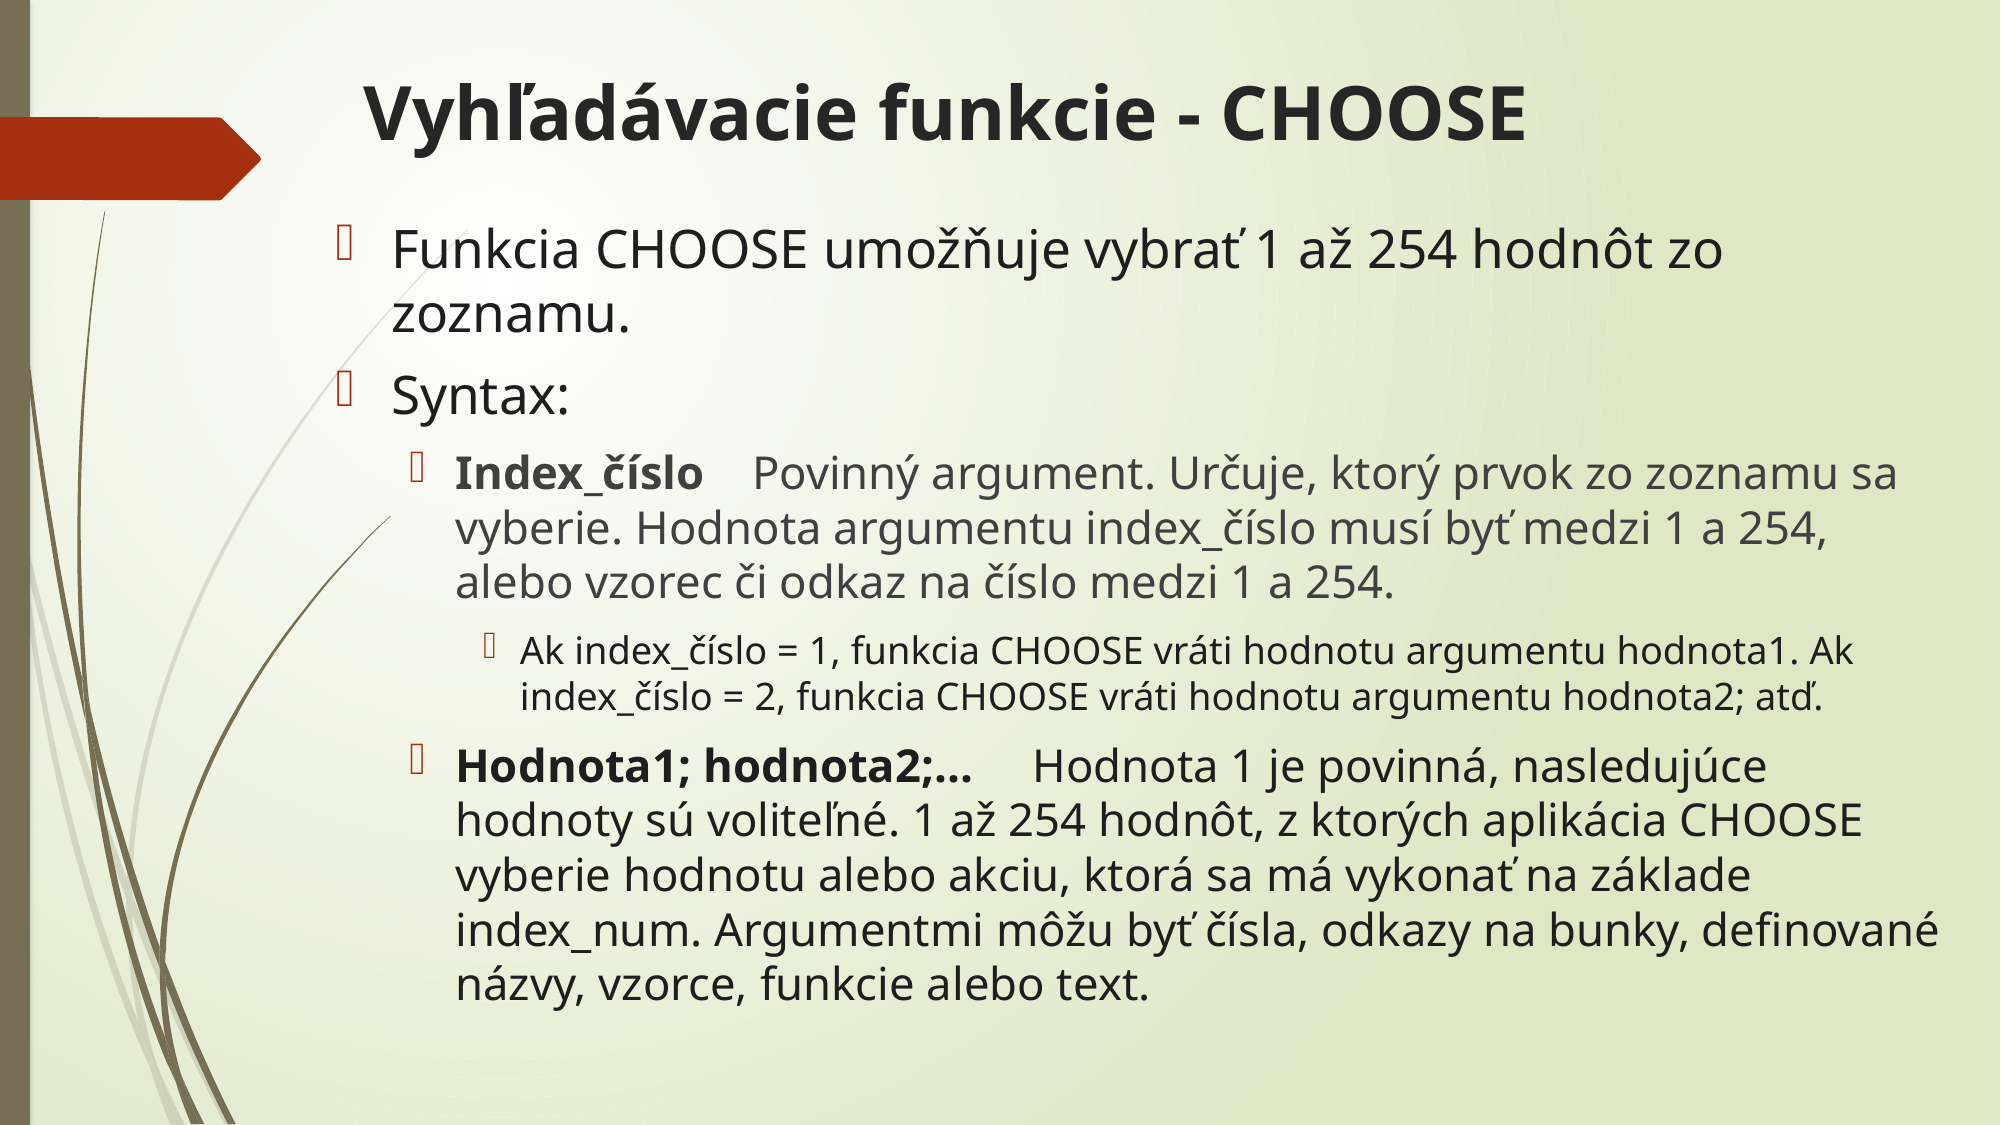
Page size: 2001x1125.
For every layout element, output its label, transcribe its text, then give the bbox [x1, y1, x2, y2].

list Funkcia CHOOSE umožňuje vybrať 1 až 254 hodnôt zo zoznamu. Syntax: Index_číslo Povinný argument. Určuje, ktorý prvok zo zoznamu sa vyberie. Hodnota argumentu index_číslo musí byť medzi 1 a 254, alebo vzorec či odkaz na číslo medzi 1 a 254. Ak index_číslo = 1, funkcia CHOOSE vráti hodnotu argumentu hodnota1. Ak index_číslo = 2, funkcia CHOOSE vráti hodnotu argumentu hodnota2; atď. Hodnota1; hodnota2;... Hodnota 1 je povinná, nasledujúce hodnoty sú voliteľné. 1 až 254 hodnôt, z ktorých aplikácia CHOOSE vyberie hodnotu alebo akciu, ktorá sa má vykonať na základe index_num. Argumentmi môžu byť čísla, odkazy na bunky, definované názvy, vzorce, funkcie alebo text. [320, 208, 1958, 1023]
title Vyhľadávacie funkcie - CHOOSE [348, 57, 1811, 177]
